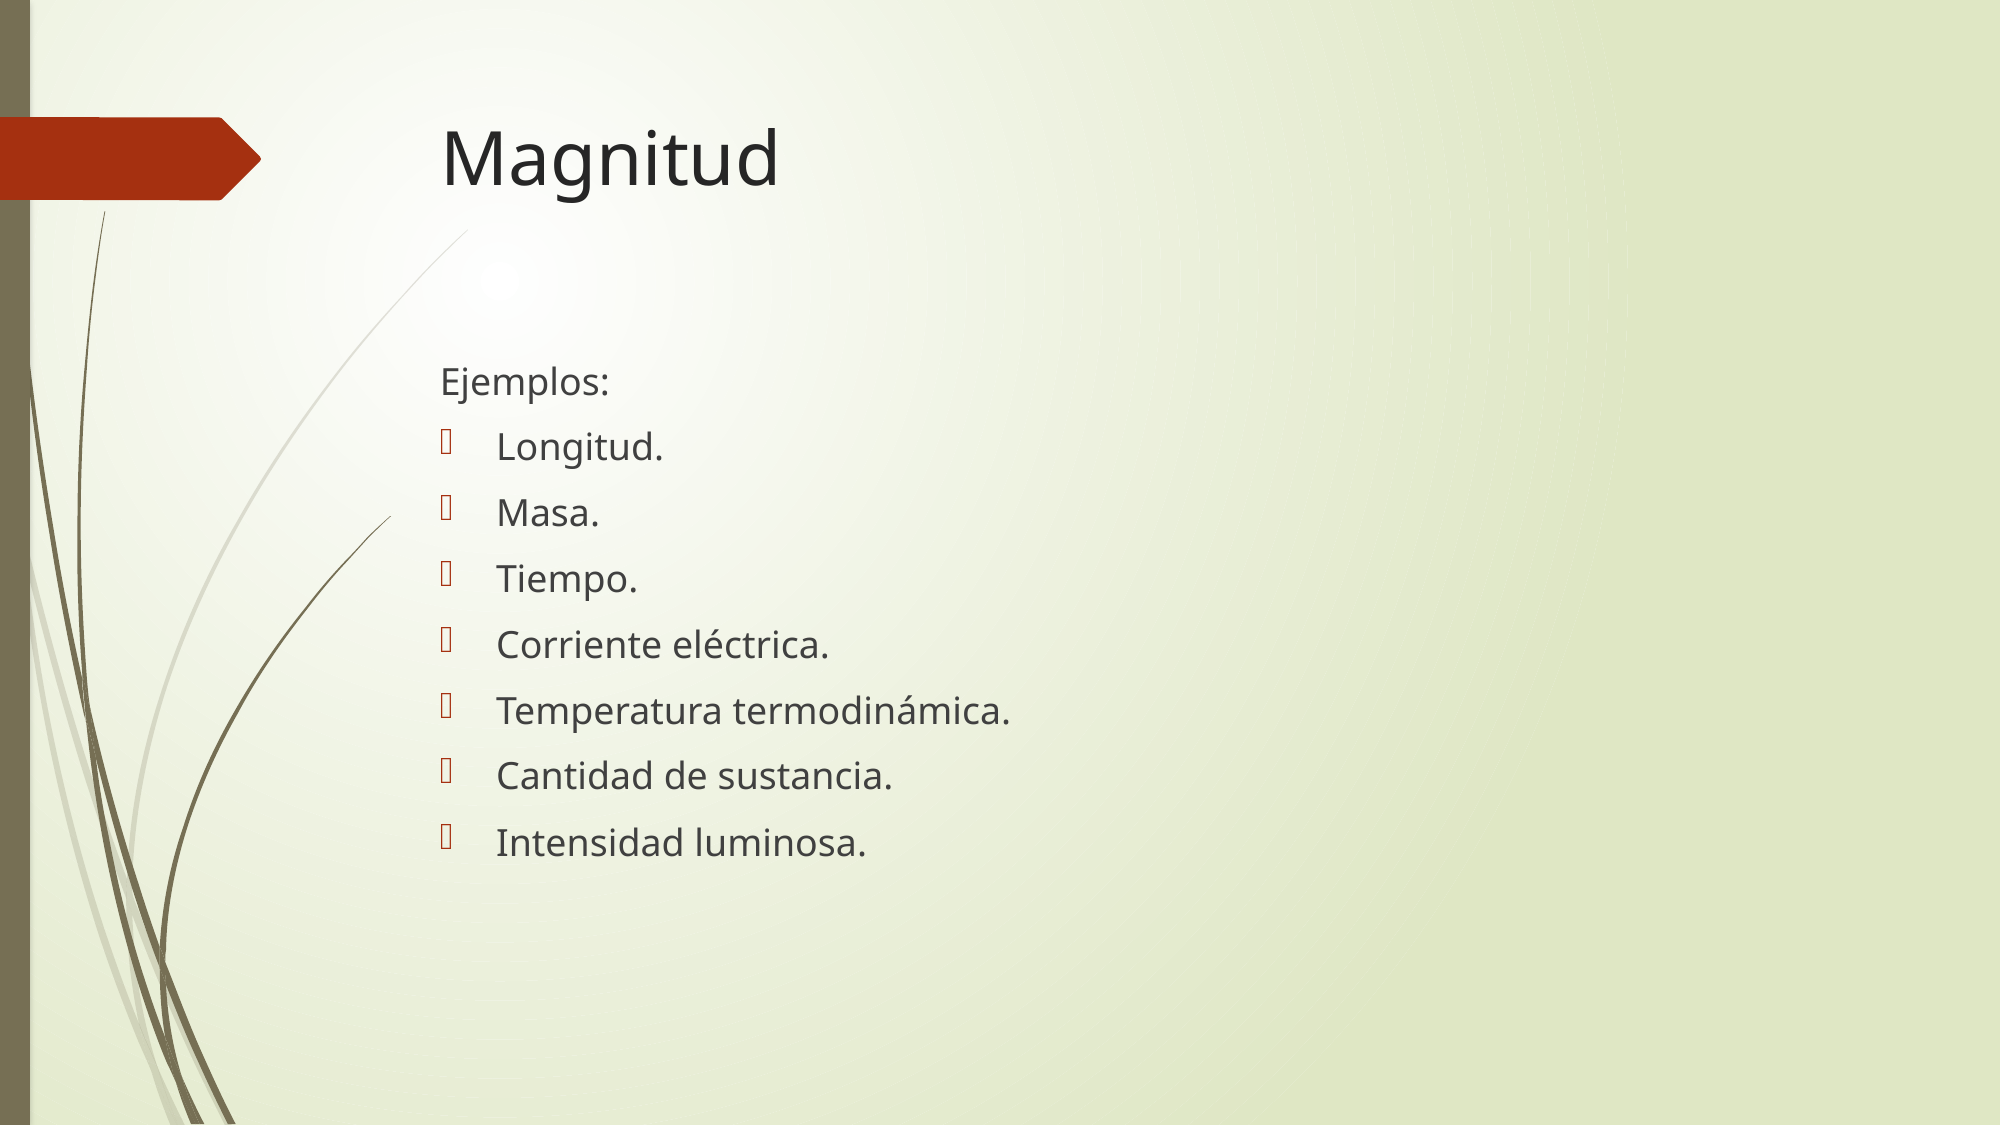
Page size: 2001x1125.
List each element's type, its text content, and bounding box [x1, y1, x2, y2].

list Ejemplos: Longitud. Masa. Tiempo. Corriente eléctrica. Temperatura termodinámica. Cantidad de sustancia. Intensidad luminosa. [424, 350, 1888, 970]
title Magnitud [425, 102, 1888, 313]
